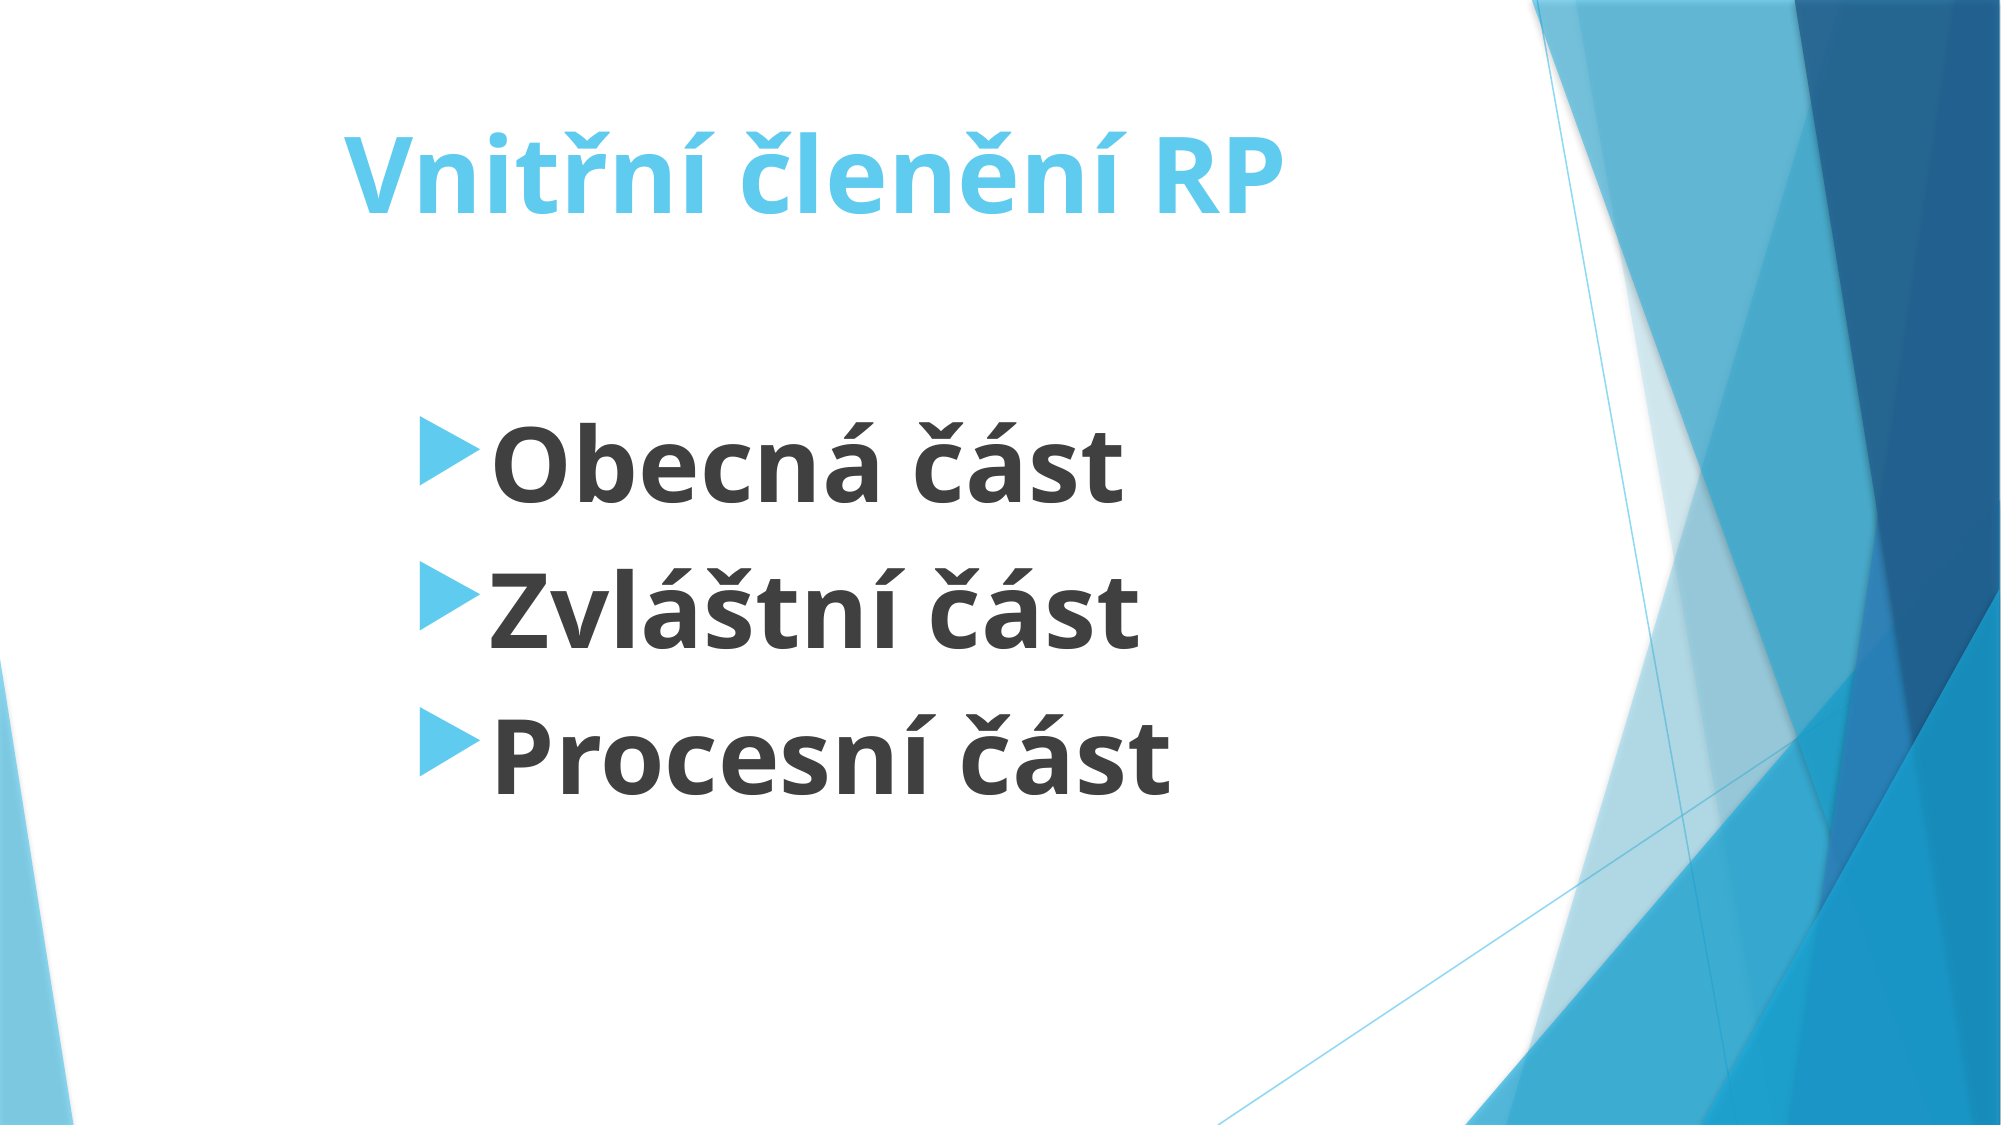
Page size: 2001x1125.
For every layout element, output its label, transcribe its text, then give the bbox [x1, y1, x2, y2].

title Vnitřní členění RP [111, 99, 1522, 317]
list Obecná část Zvláštní část Procesní část [397, 391, 1673, 1106]
